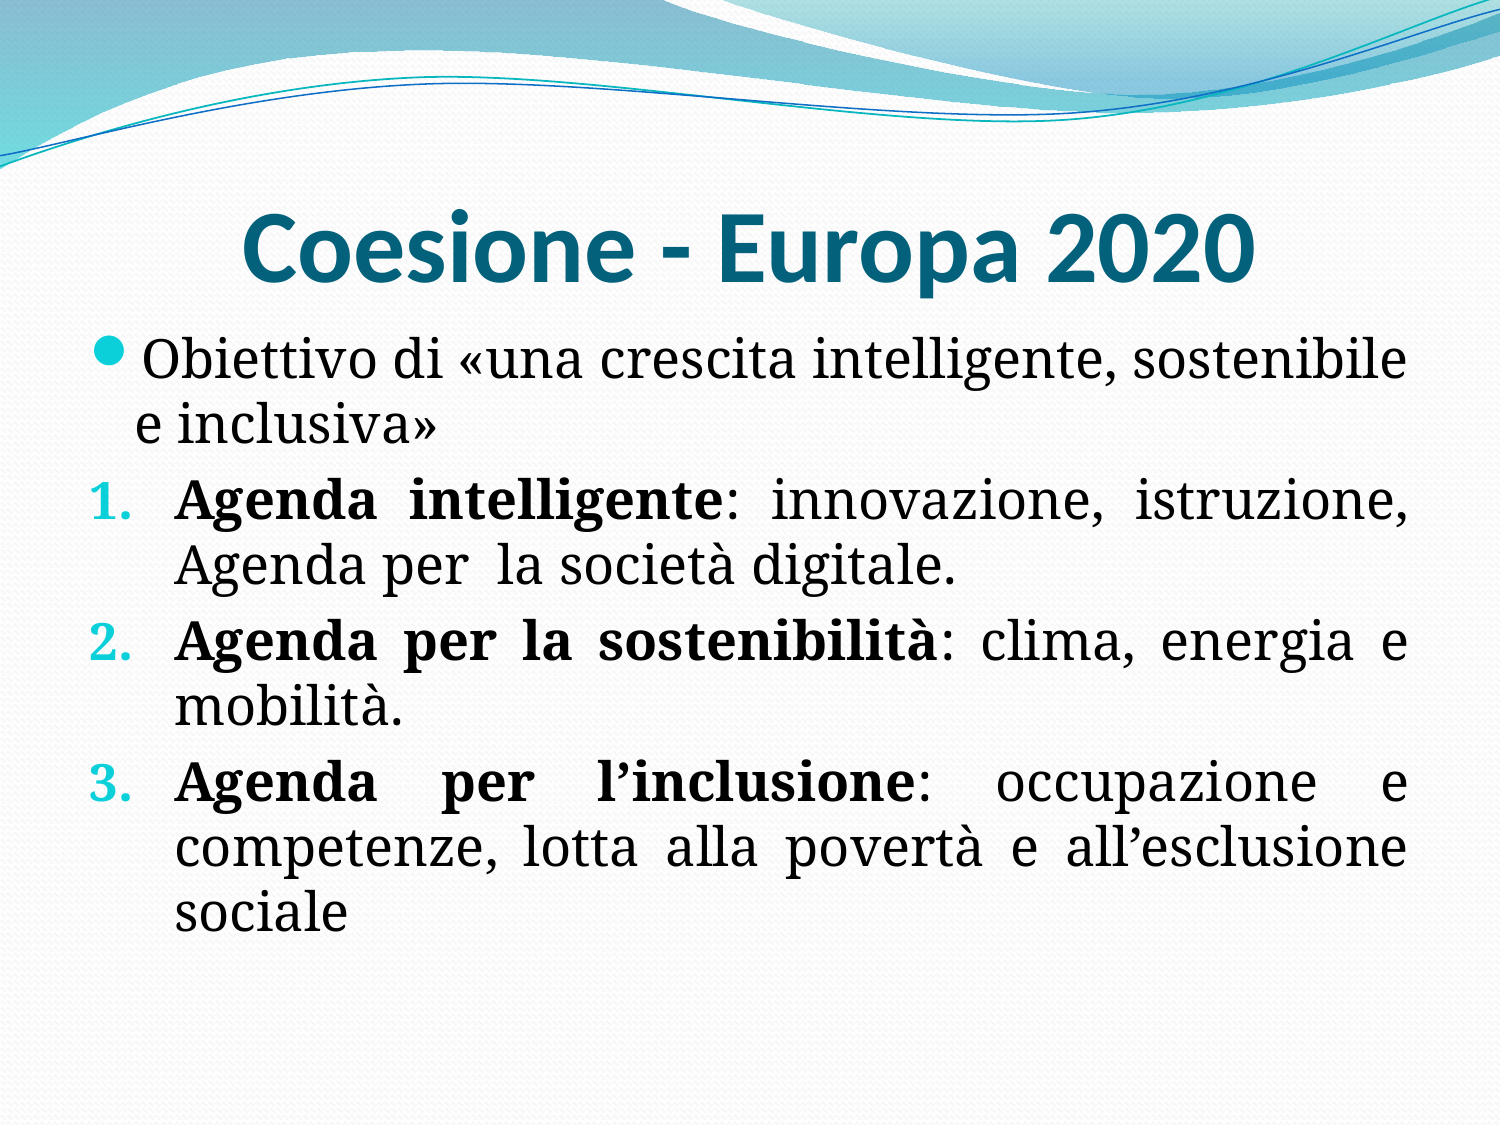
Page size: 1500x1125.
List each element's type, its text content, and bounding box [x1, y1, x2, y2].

list Obiettivo di «una crescita intelligente, sostenibile e inclusiva» Agenda intelligente: innovazione, istruzione, Agenda per la società digitale. Agenda per la sostenibilità: clima, energia e mobilità. Agenda per l’inclusione: occupazione e competenze, lotta alla povertà e all’esclusione sociale [75, 317, 1425, 1038]
title Coesione - Europa 2020 [75, 115, 1425, 303]
